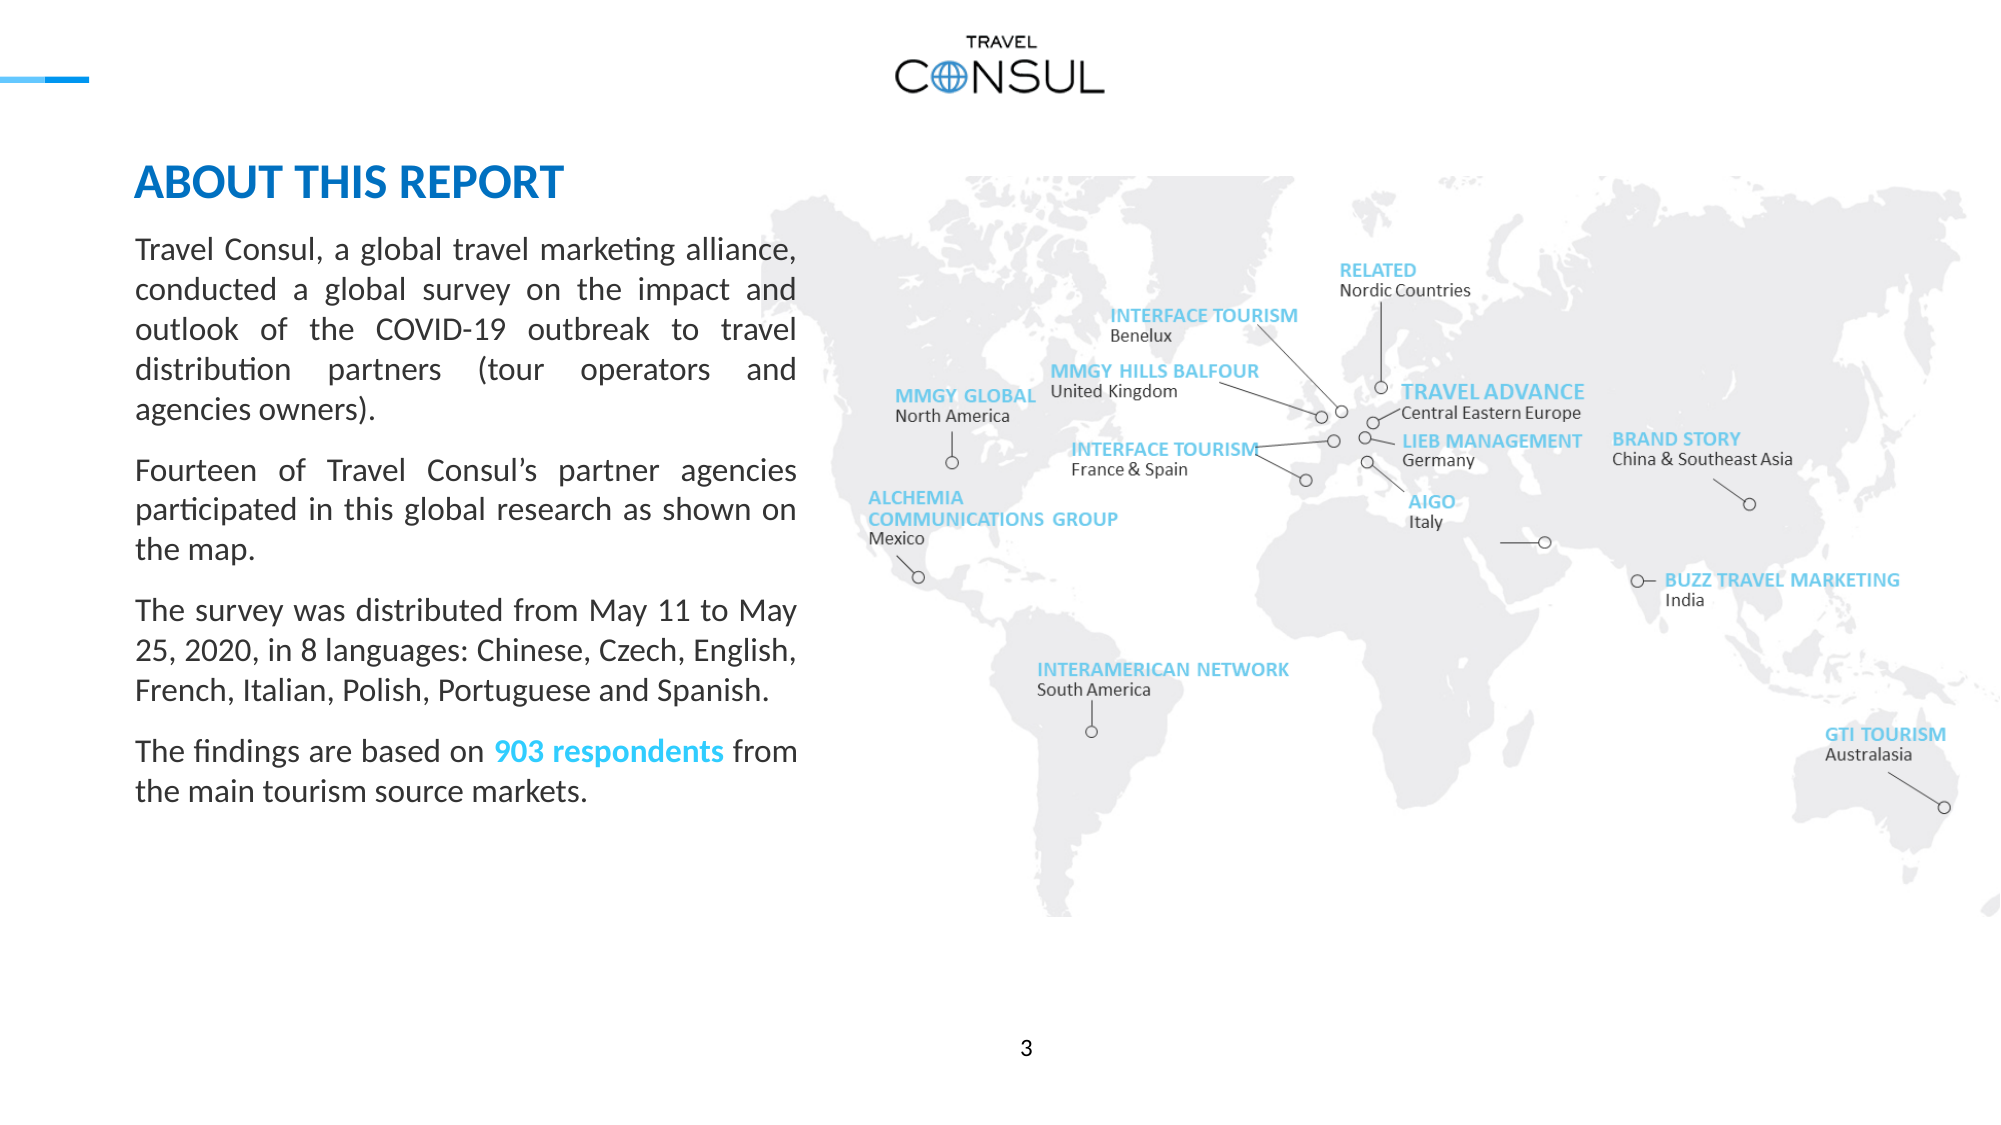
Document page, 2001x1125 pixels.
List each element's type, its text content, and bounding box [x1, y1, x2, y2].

title ABOUT THIS REPORT [133, 155, 1863, 242]
picture [894, 32, 1106, 95]
text_box Travel Consul, a global travel marketing alliance, conducted a global survey on the impact and outlook of the COVID-19 outbreak to travel distribution partners (tour operators and agencies owners). Fourteen of Travel Consul’s partner agencies participated in this global research as shown on the map. The survey was distributed from May 11 to May 25, 2020, in 8 languages: Chinese, Czech, English, French, Italian, Polish, Portuguese and Spanish. The findings are based on 903 respondents from the main tourism source markets. [107, 219, 718, 888]
picture [718, 176, 2000, 917]
text_box 3 [801, 1023, 1252, 1084]
